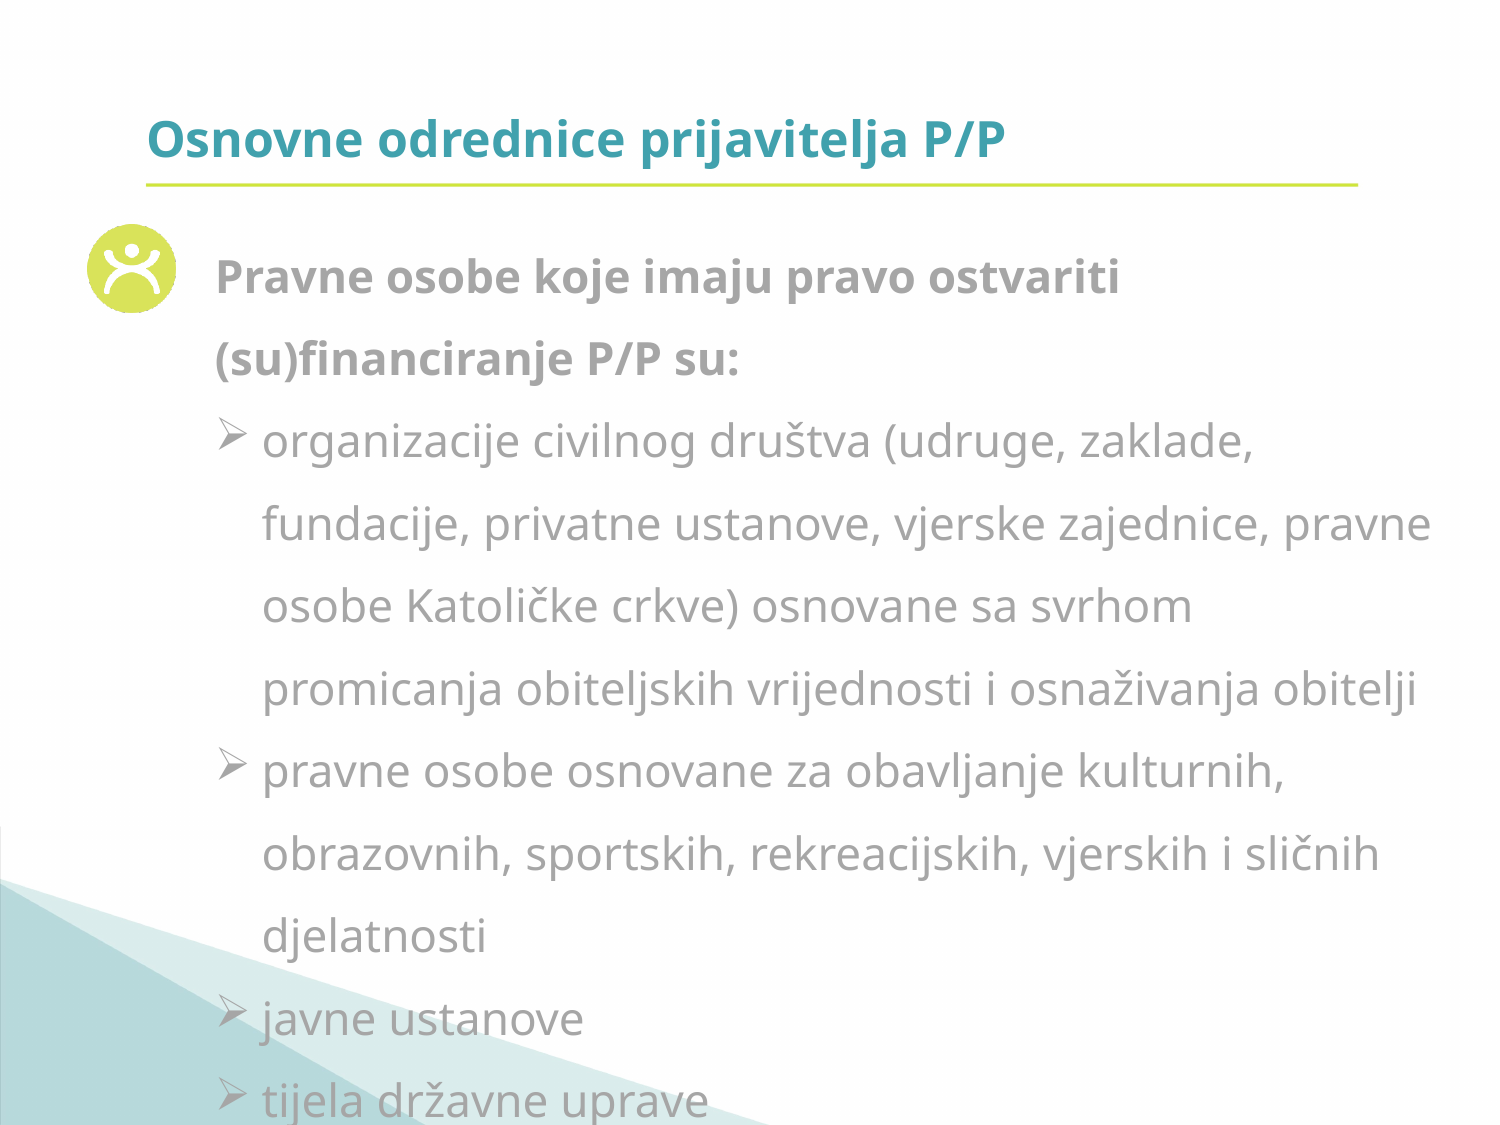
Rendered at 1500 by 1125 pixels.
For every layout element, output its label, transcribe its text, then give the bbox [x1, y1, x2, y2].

text_box Osnovne odrednice prijavitelja P/P [131, 99, 1094, 175]
picture [0, 0, 1500, 1125]
text_box Pravne osobe koje imaju pravo ostvariti (su)financiranje P/P su: organizacije civilnog društva (udruge, zaklade, fundacije, privatne ustanove, vjerske zajednice, pravne osobe Katoličke crkve) osnovane sa svrhom promicanja obiteljskih vrijednosti i osnaživanja obitelji pravne osobe osnovane za obavljanje kulturnih, obrazovnih, sportskih, rekreacijskih, vjerskih i sličnih djelatnosti javne ustanove tijela državne uprave tijela JLS, tijela JP(R)S [199, 212, 1463, 1125]
